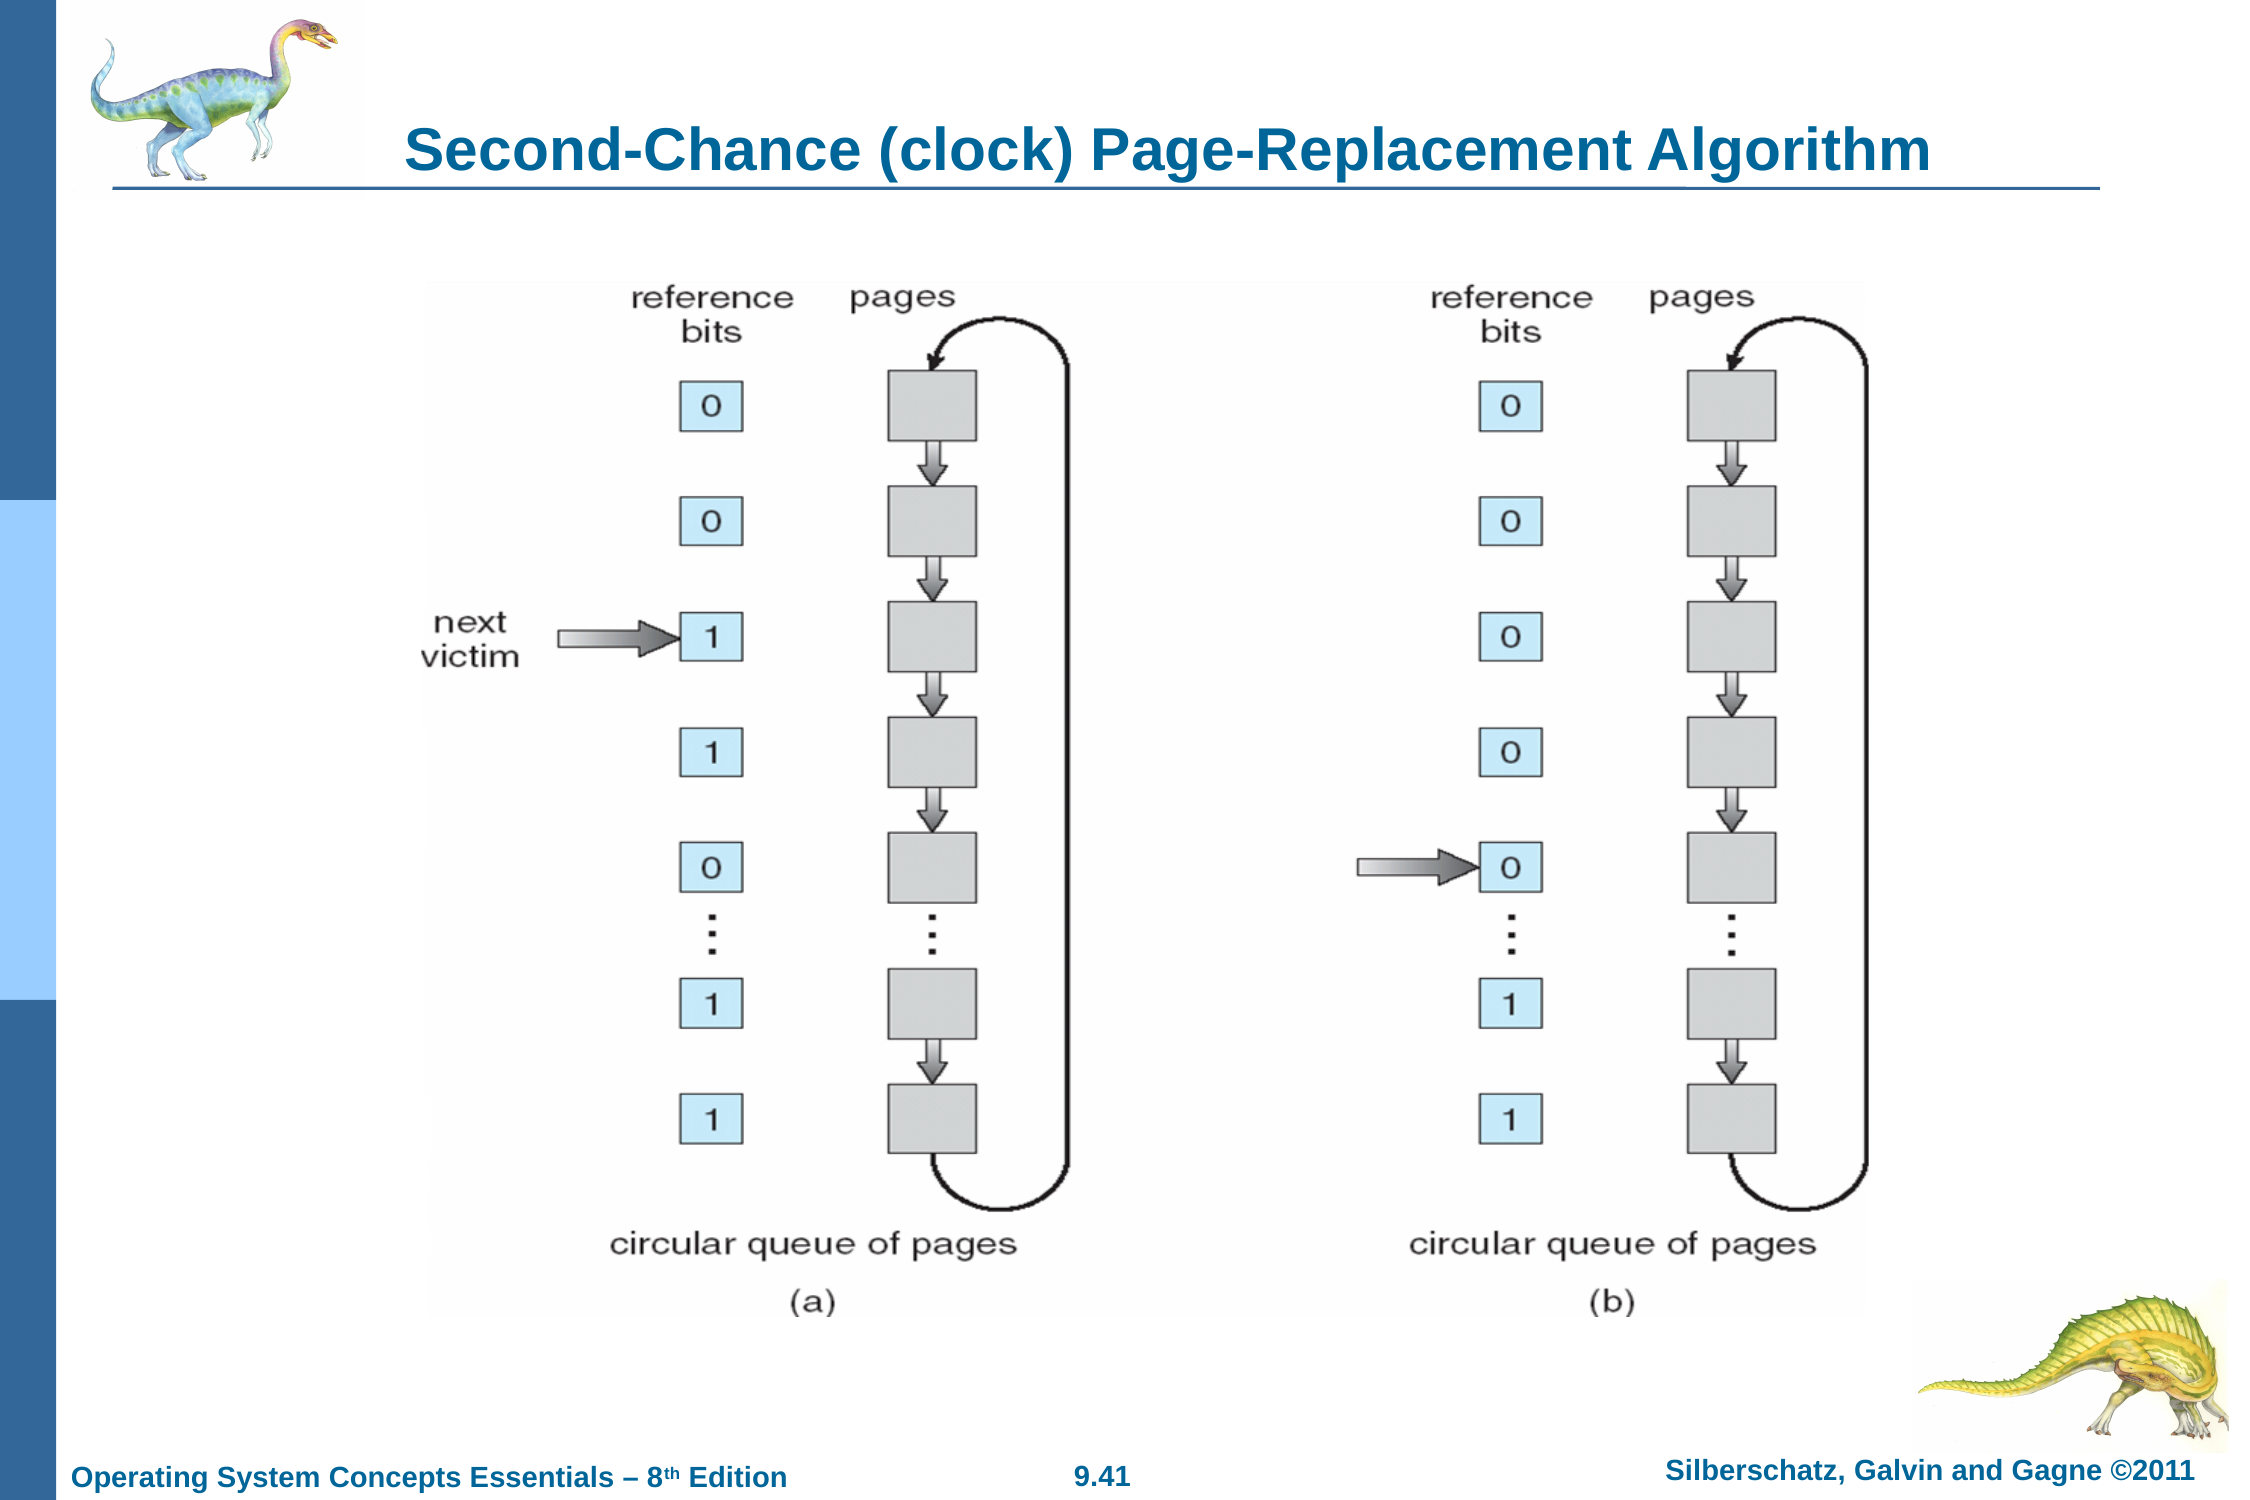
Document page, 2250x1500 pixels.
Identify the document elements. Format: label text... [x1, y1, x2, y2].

picture [420, 281, 1873, 1317]
picture [1913, 1279, 2229, 1453]
picture [70, 0, 365, 199]
title Second-Chance (clock) Page-Replacement Algorithm [152, 8, 2187, 194]
